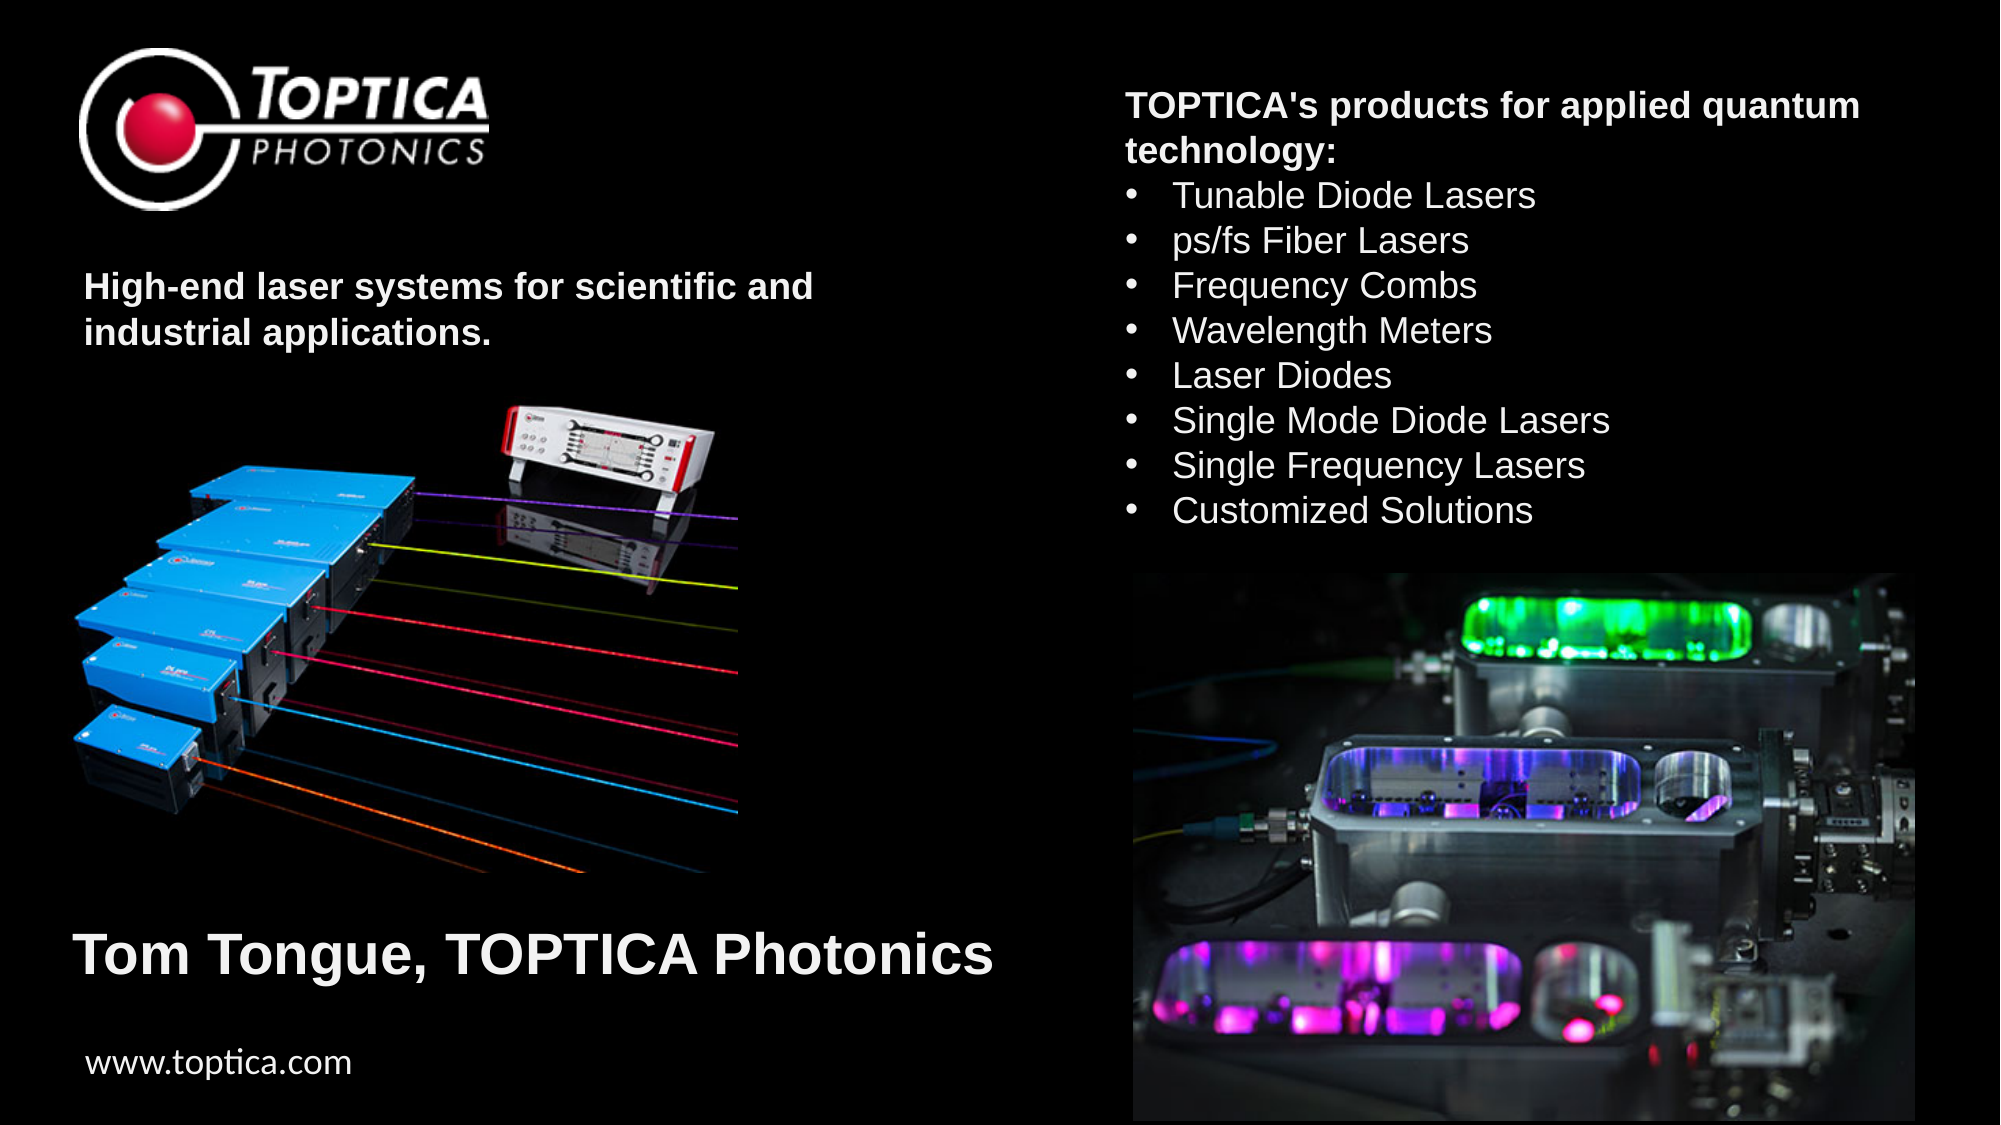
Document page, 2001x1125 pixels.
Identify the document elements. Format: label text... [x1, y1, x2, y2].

text_box www.toptica.com [70, 1029, 368, 1090]
text_box TOPTICA's products for applied quantum technology: Tunable Diode Lasers ps/fs Fiber Lasers Frequency Combs Wavelength Meters Laser Diodes Single Mode Diode Lasers Single Frequency Lasers Customized Solutions [1110, 73, 1938, 539]
text_box High-end laser systems for scientific and industrial applications. [68, 255, 896, 360]
picture [1133, 573, 1915, 1121]
text_box Tom Tongue, TOPTICA Photonics [57, 908, 1058, 994]
picture [78, 48, 489, 211]
picture [57, 396, 738, 873]
